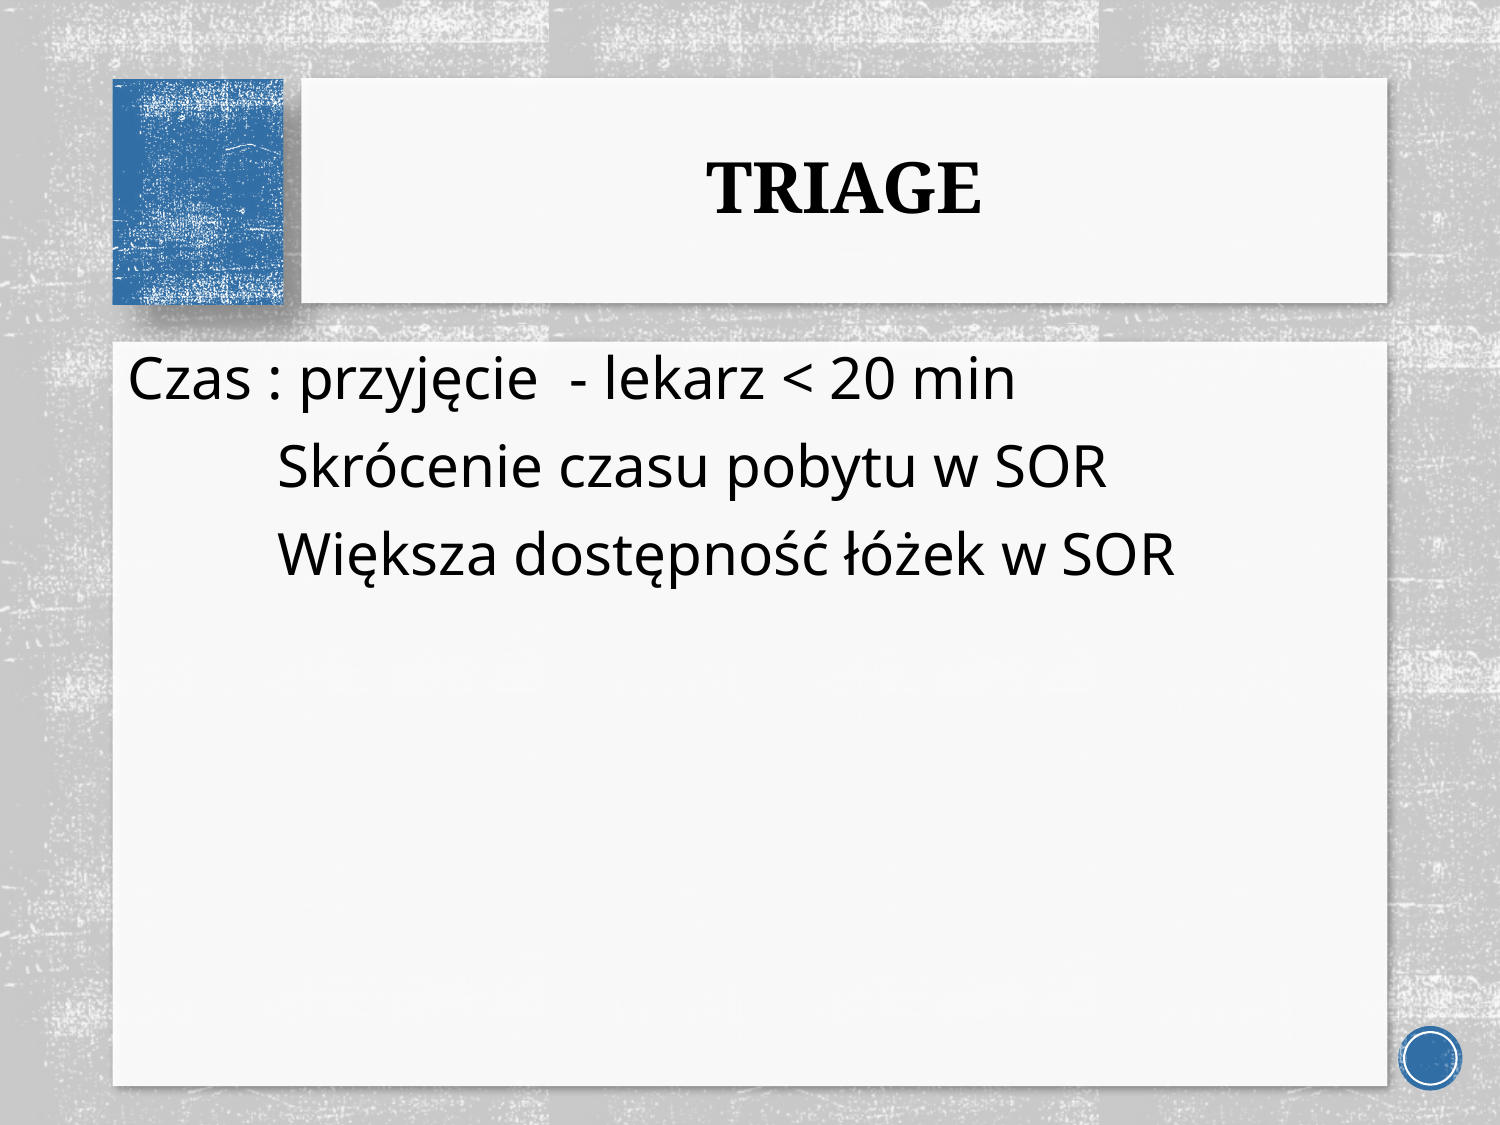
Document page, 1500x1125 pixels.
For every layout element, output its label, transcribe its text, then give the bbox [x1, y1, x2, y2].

list Czas : przyjęcie - lekarz < 20 min Skrócenie czasu pobytu w SOR Większa dostępność łóżek w SOR [112, 341, 1388, 1087]
title TRIAGE [301, 78, 1388, 304]
